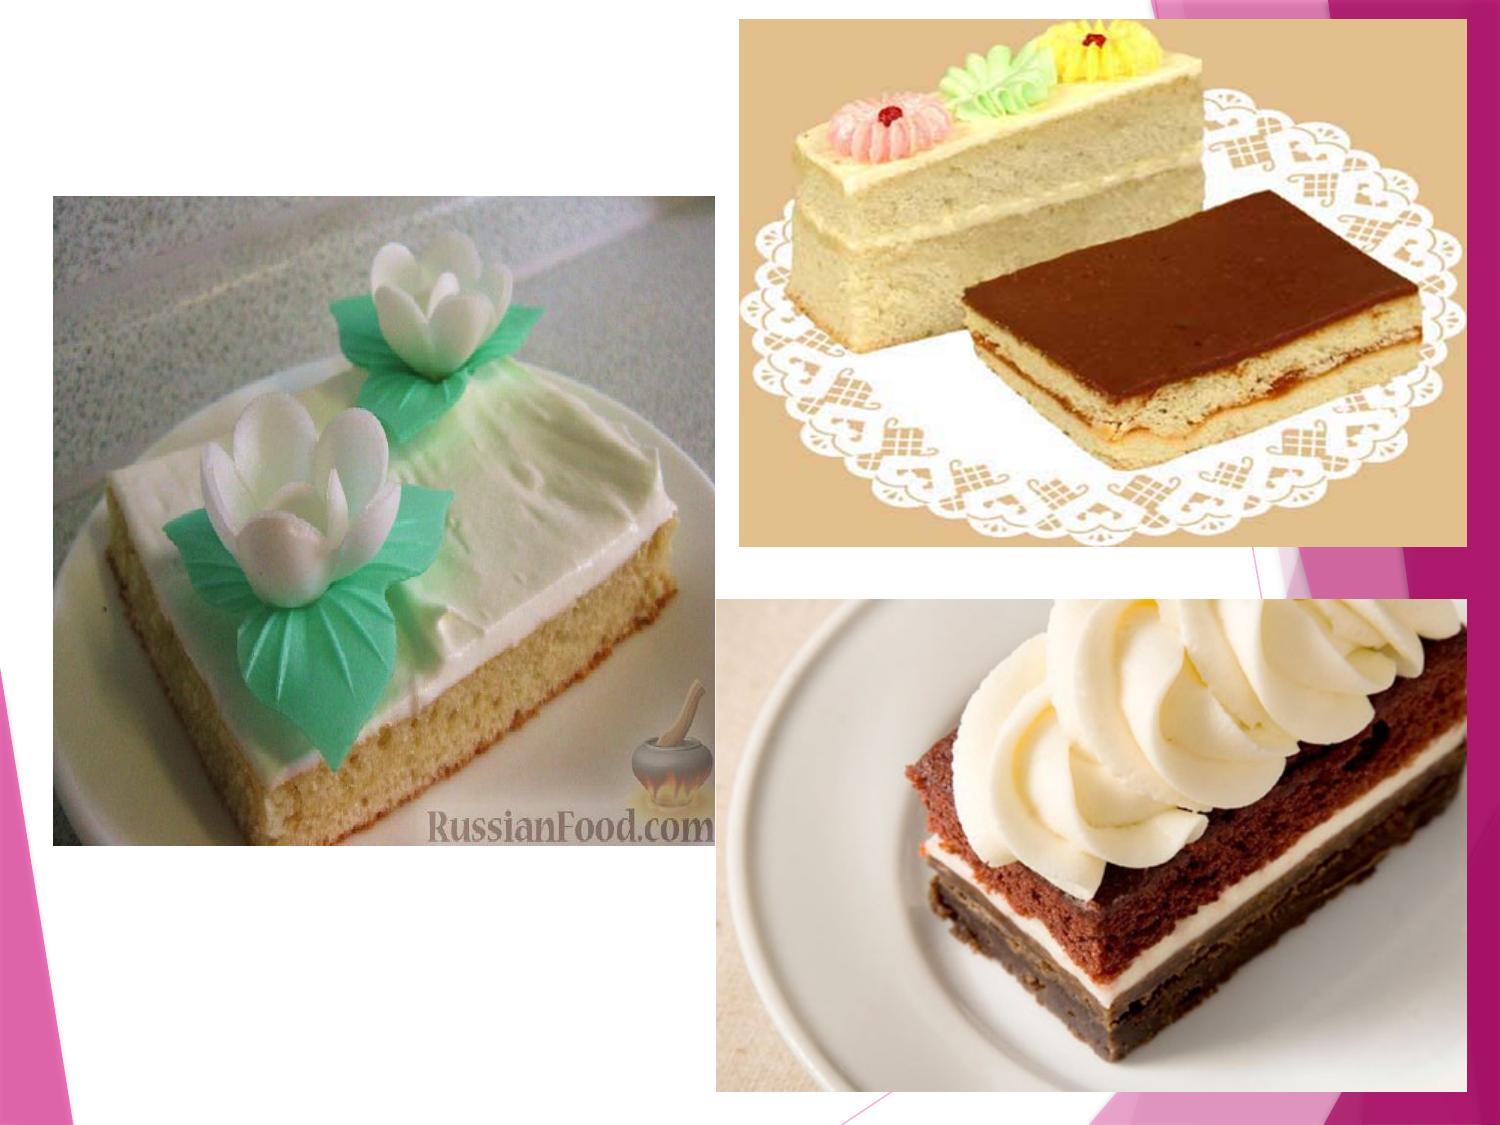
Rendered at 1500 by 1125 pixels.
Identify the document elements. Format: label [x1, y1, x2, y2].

picture [716, 599, 1468, 1093]
picture [52, 195, 715, 847]
picture [739, 18, 1468, 547]
